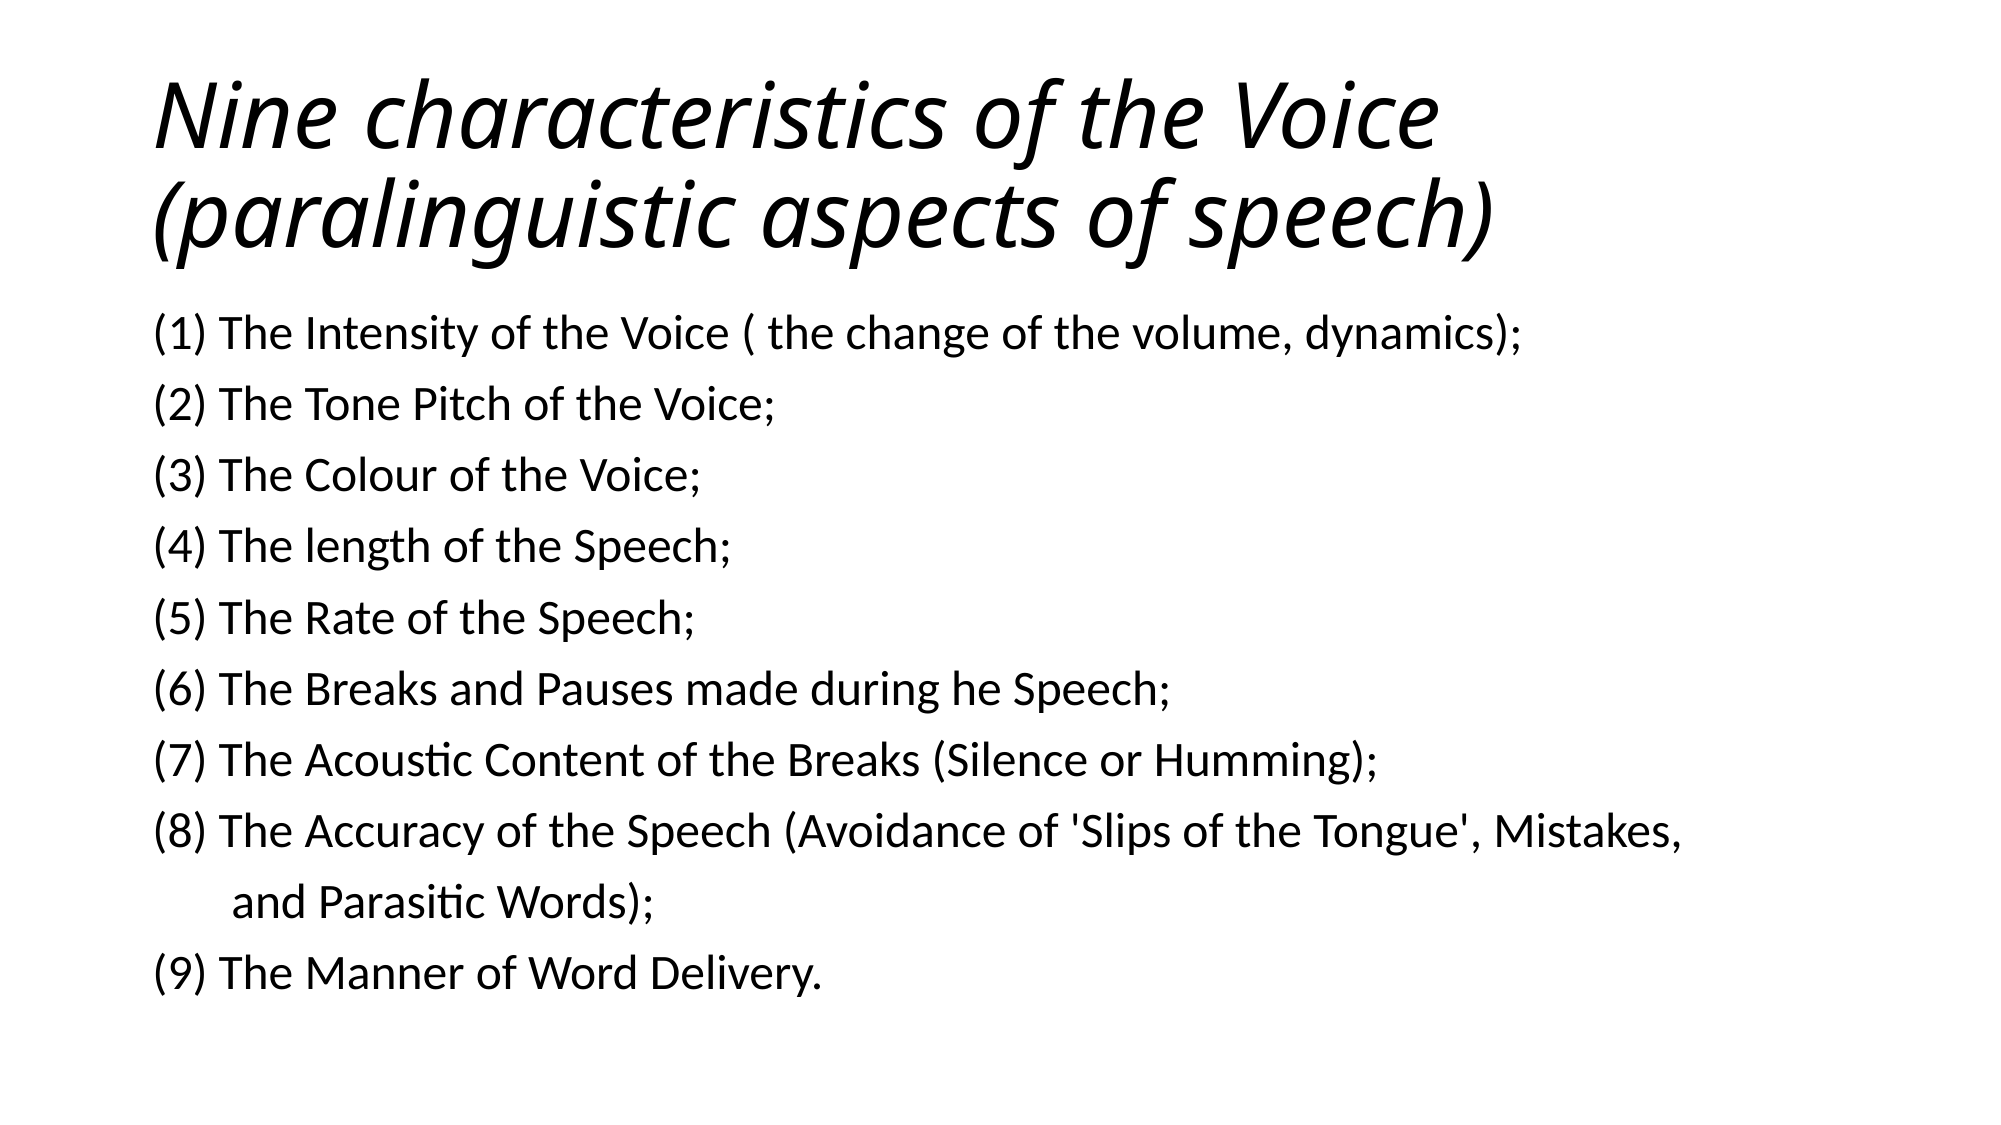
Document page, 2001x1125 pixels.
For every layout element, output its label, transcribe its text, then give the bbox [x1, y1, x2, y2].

title Nine characteristics of the Voice (paralinguistic aspects of speech) [137, 59, 1863, 278]
list (1) The Intensity of the Voice ( the change of the volume, dynamics); (2) The Tone Pitch of the Voice; (3) The Colour of the Voice; (4) The length of the Speech; (5) The Rate of the Speech; (6) The Breaks and Pauses made during he Speech; (7) The Acoustic Content of the Breaks (Silence or Humming); (8) The Accuracy of the Speech (Avoidance of 'Slips of the Tongue', Mistakes, and Parasitic Words); (9) The Manner of Word Delivery. [137, 299, 1863, 1014]
